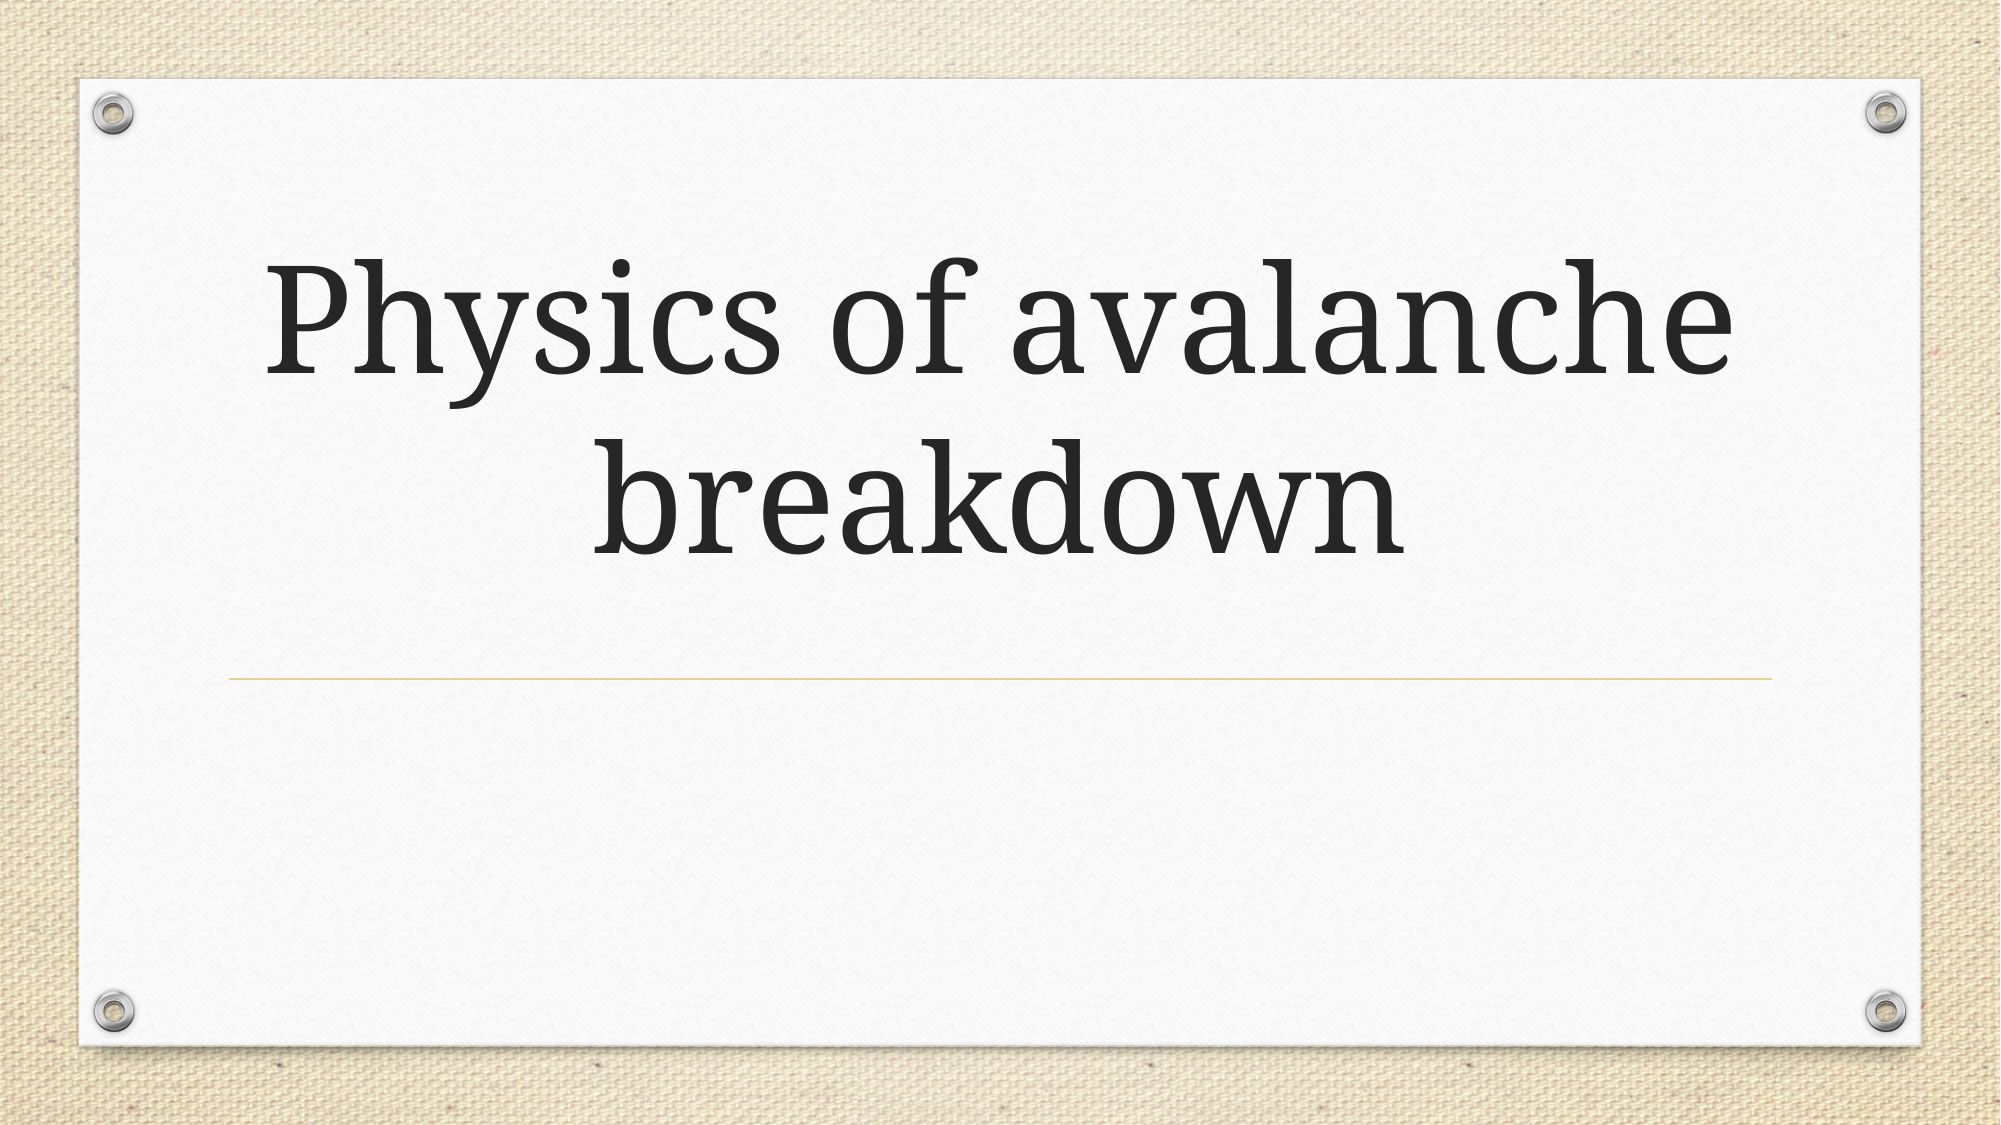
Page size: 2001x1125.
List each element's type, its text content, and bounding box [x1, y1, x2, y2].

title Physics of avalanche breakdown [213, 161, 1788, 646]
picture [0, 0, 2001, 1125]
